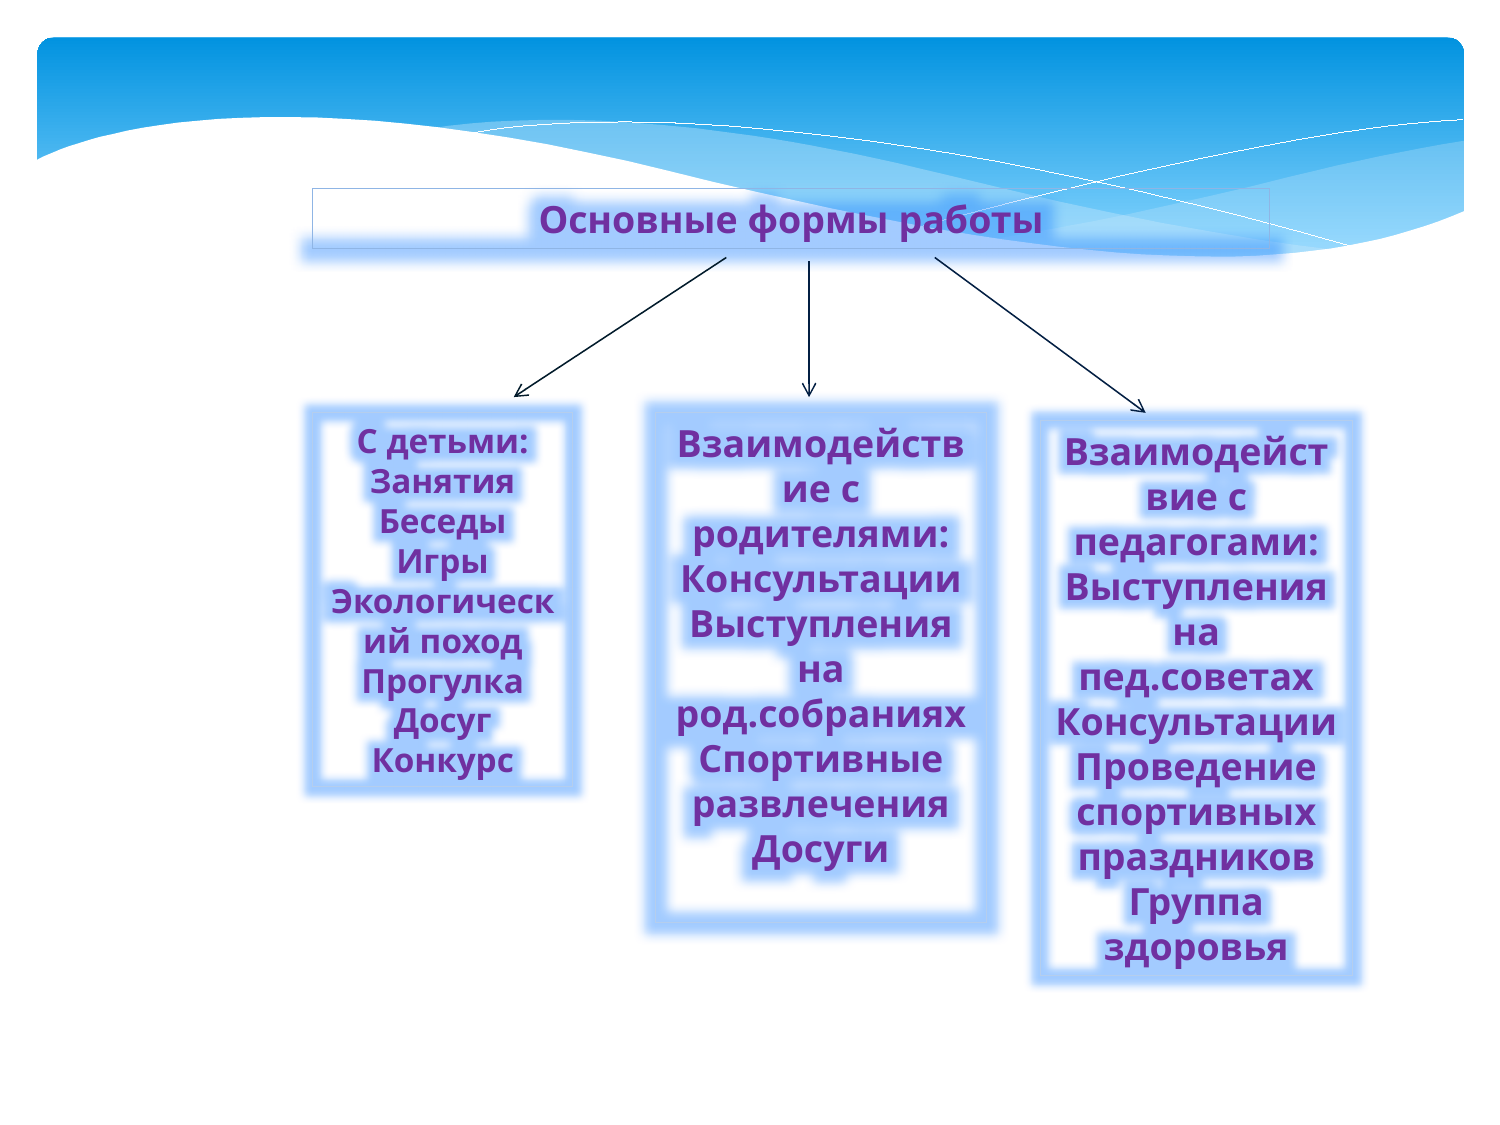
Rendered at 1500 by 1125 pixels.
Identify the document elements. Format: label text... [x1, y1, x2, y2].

text_box Основные формы работы [312, 188, 1270, 249]
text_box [513, 257, 727, 398]
text_box Взаимодействие с родителями: Консультации Выступления на род.собраниях Спортивные развлечения Досуги [655, 412, 987, 923]
text_box Взаимодействие с педагогами: Выступления на пед.советах Консультации Проведение спортивных праздников Группа здоровья [1040, 420, 1353, 976]
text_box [934, 257, 1146, 414]
text_box С детьми: Занятия Беседы Игры Экологический поход Прогулка Досуг Конкурс [312, 412, 573, 787]
